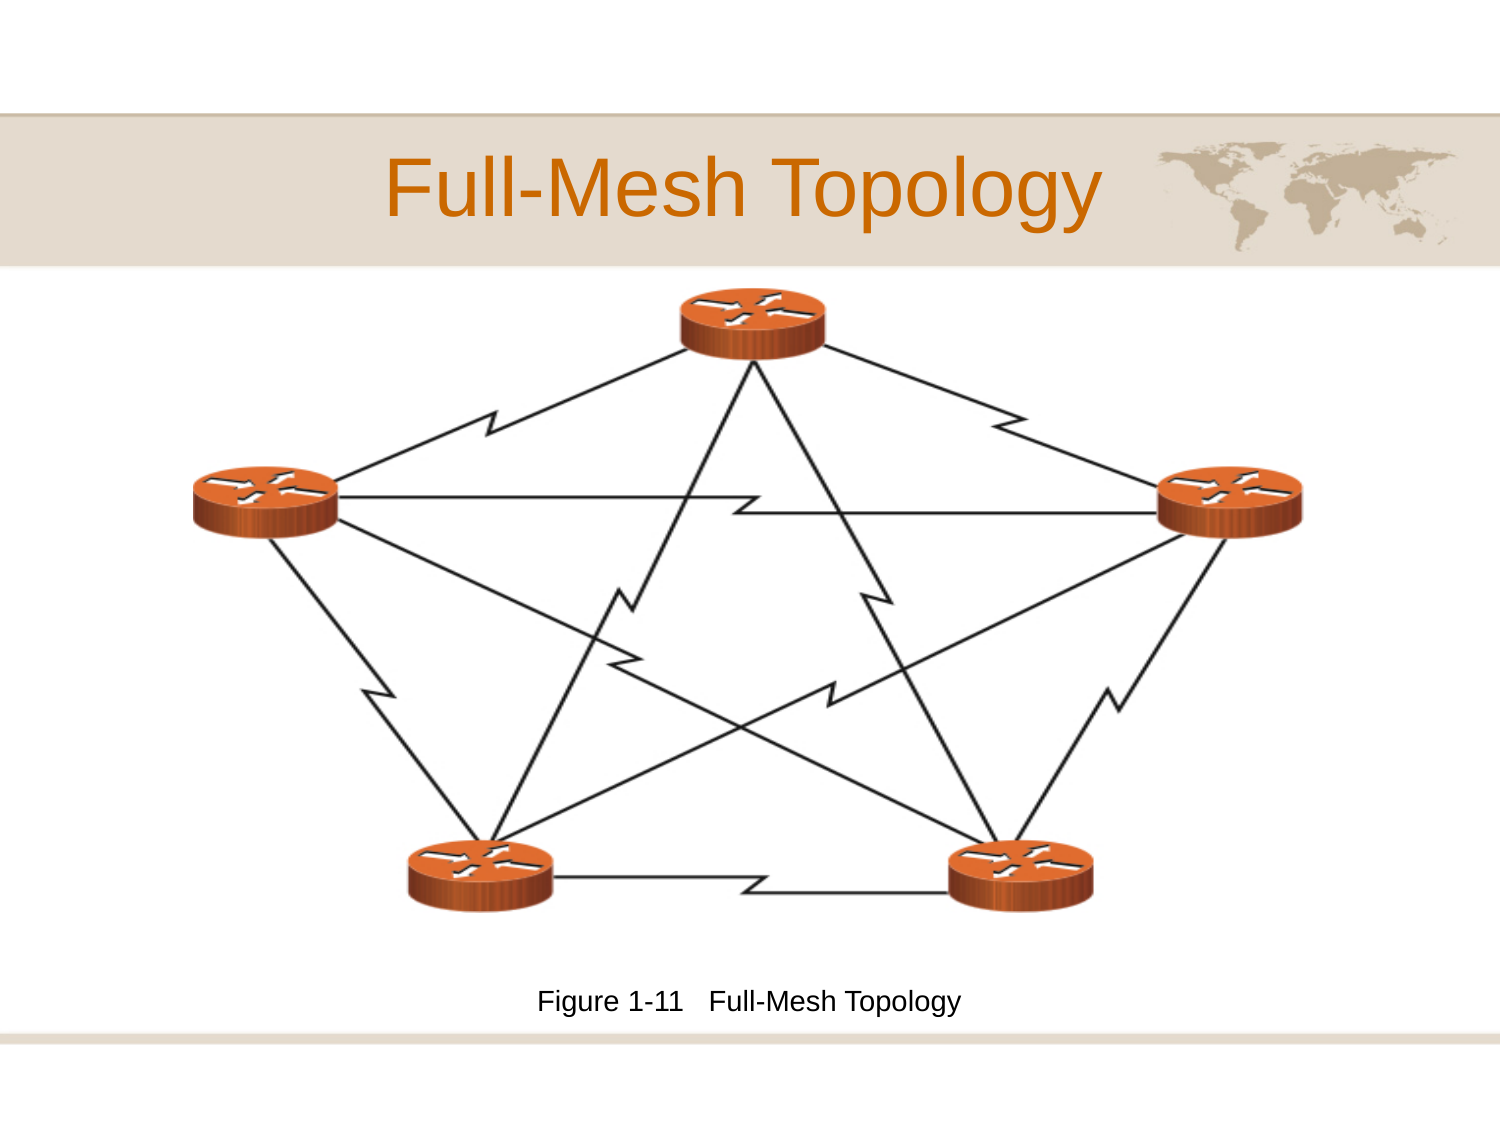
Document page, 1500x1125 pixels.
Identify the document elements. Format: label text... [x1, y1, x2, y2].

picture [0, 0, 1500, 1125]
title Full-Mesh Topology [68, 135, 1419, 231]
text_box Figure 1-11 Full-Mesh Topology [68, 974, 1431, 1025]
